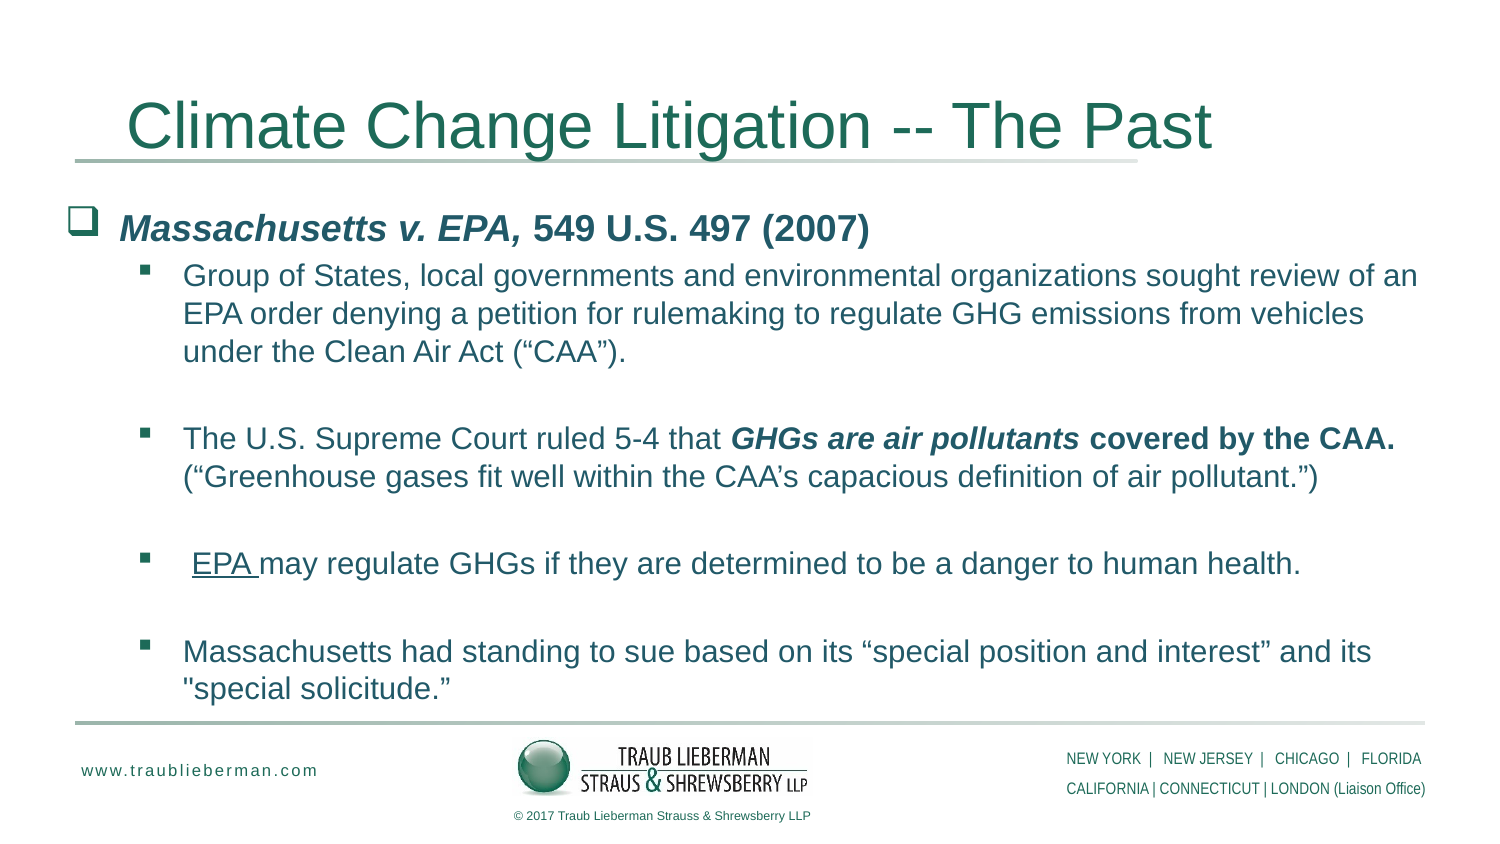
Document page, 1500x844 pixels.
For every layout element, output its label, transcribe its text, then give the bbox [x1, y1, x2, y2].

picture [512, 750, 813, 796]
list Massachusetts v. EPA, 549 U.S. 497 (2007) Group of States, local governments and environmental organizations sought review of an EPA order denying a petition for rulemaking to regulate GHG emissions from vehicles under the Clean Air Act (“CAA”). The U.S. Supreme Court ruled 5-4 that GHGs are air pollutants covered by the CAA. (“Greenhouse gases fit well within the CAA’s capacious definition of air pollutant.”) EPA may regulate GHGs if they are determined to be a danger to human health. Massachusetts had standing to sue based on its “special position and interest” and its "special solicitude.” [50, 196, 1438, 750]
title Climate Change Litigation -- The Past [75, 75, 1325, 169]
